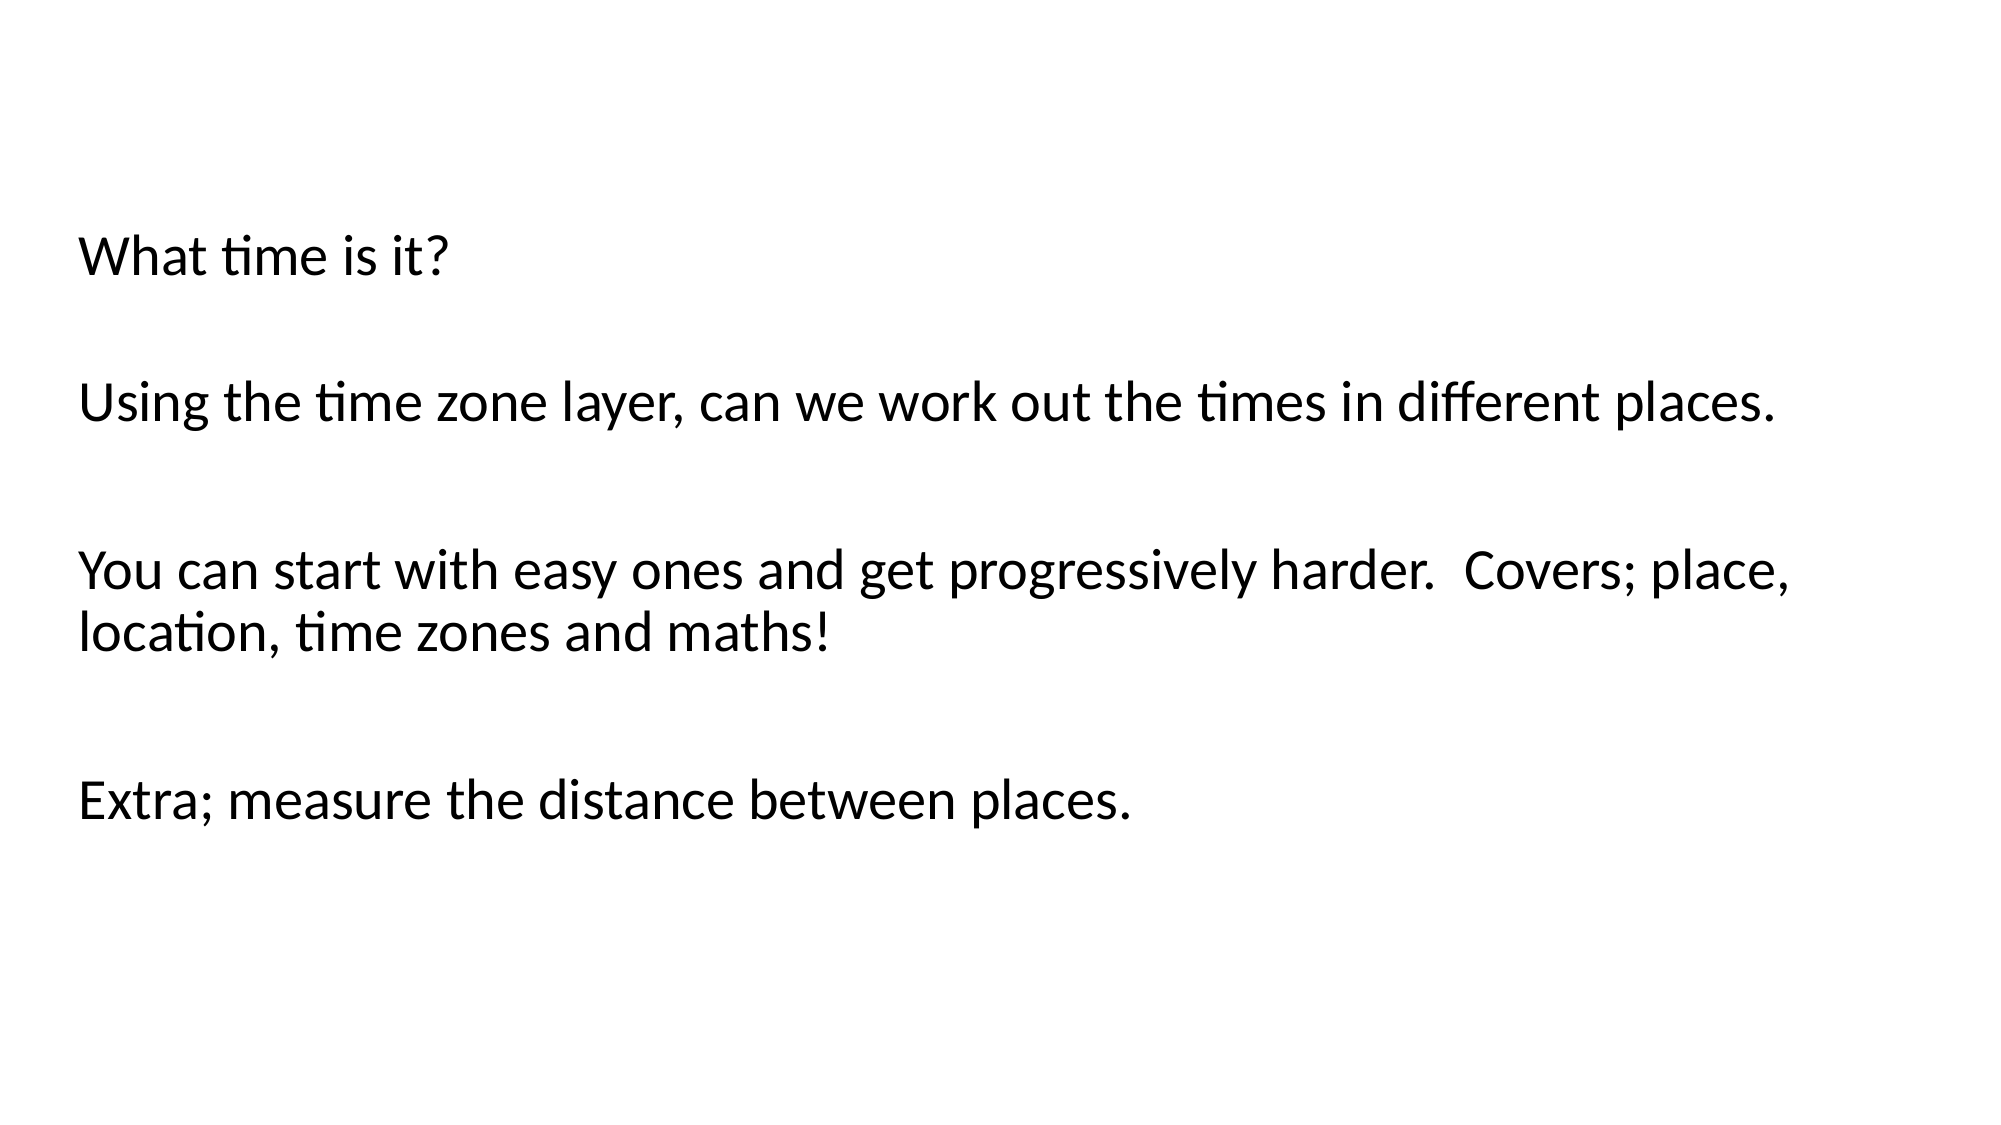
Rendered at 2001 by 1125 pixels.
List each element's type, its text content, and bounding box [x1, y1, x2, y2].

list What time is it? Using the time zone layer, can we work out the times in different places. You can start with easy ones and get progressively harder. Covers; place, location, time zones and maths! Extra; measure the distance between places. [63, 43, 1863, 1014]
